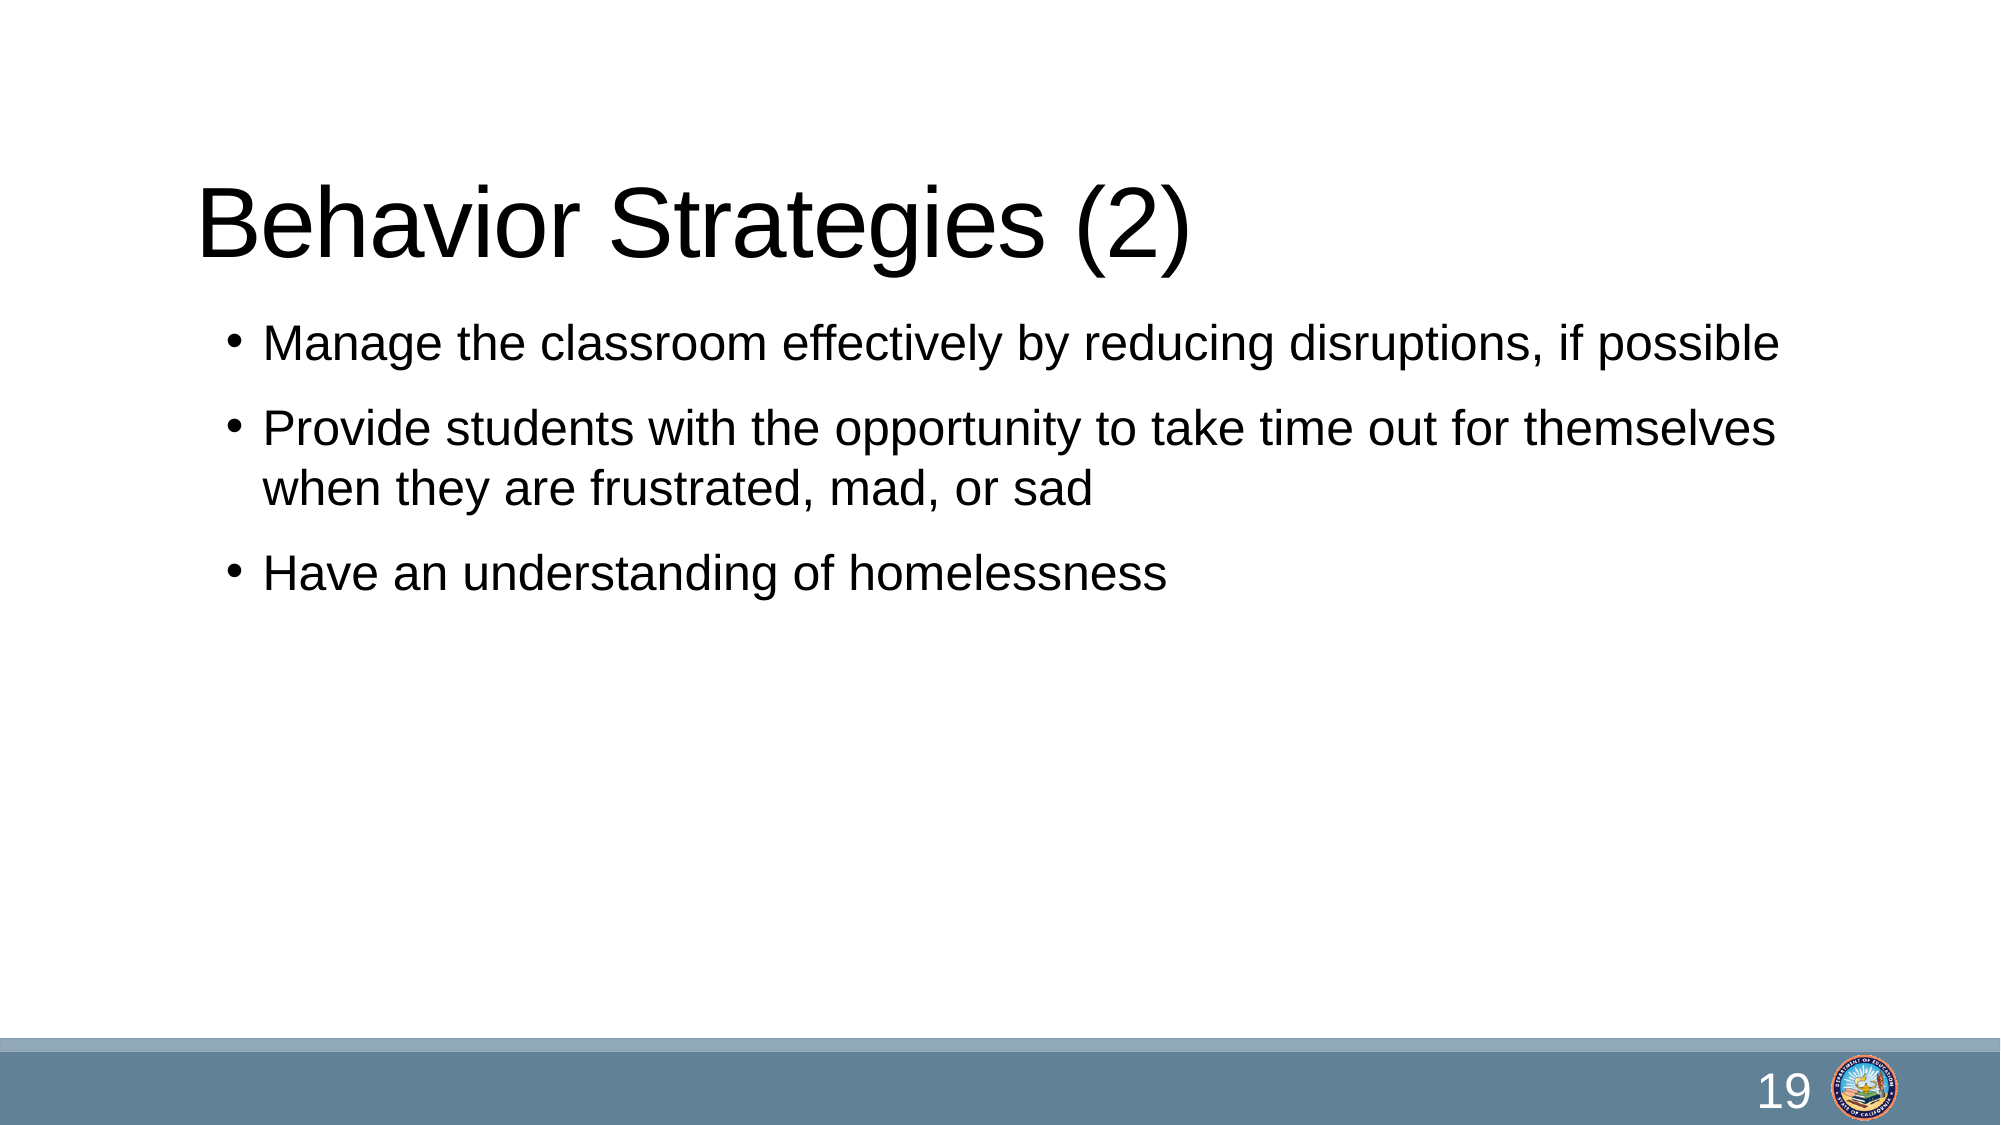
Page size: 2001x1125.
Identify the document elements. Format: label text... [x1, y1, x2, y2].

picture [1831, 1055, 1899, 1122]
slide_number 19 [1611, 1059, 1827, 1119]
list Manage the classroom effectively by reducing disruptions, if possible Provide students with the opportunity to take time out for themselves when they are frustrated, mad, or sad Have an understanding of homelessness [180, 302, 1830, 1018]
title Behavior Strategies (2) [180, 47, 1830, 285]
